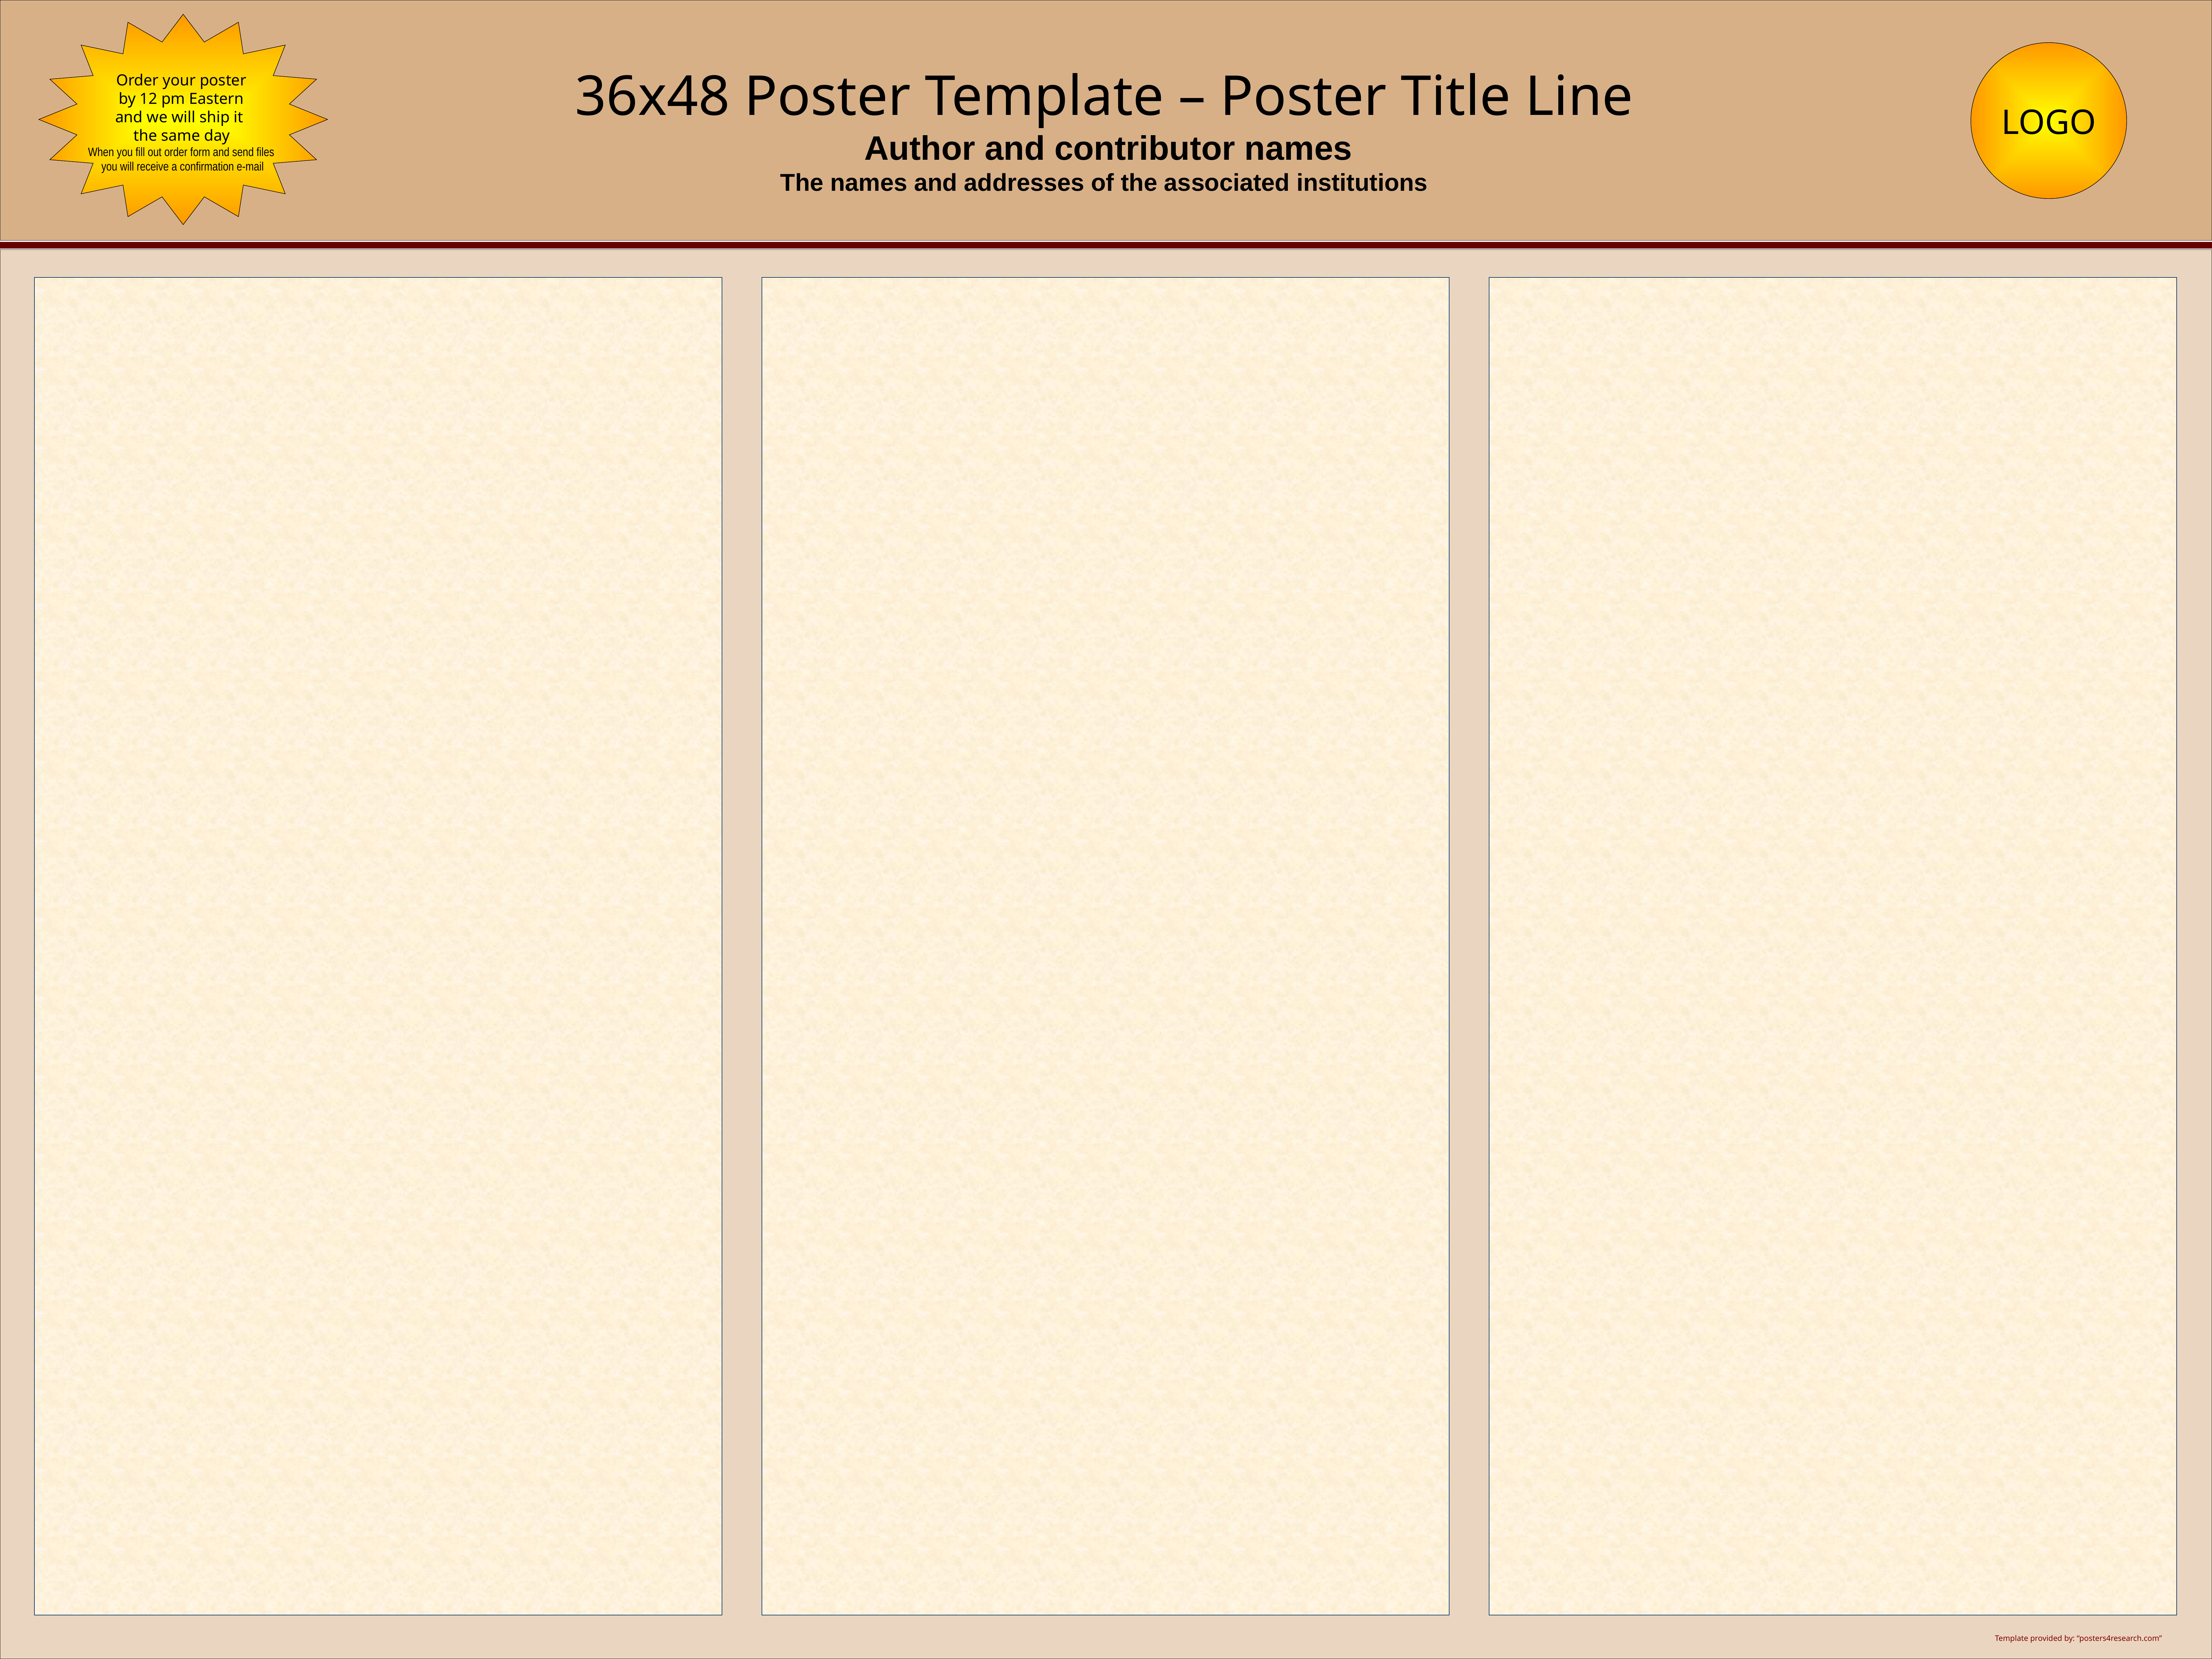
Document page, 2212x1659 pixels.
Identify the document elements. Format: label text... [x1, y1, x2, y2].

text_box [39, 14, 328, 227]
picture [1489, 278, 2176, 1615]
text_box LOGO [1971, 42, 2127, 199]
text_box 36x48 Poster Template – Poster Title Line Author and contributor names The names and addresses of the associated institutions [329, 57, 1981, 198]
picture [35, 278, 722, 1615]
picture [762, 278, 1449, 1615]
